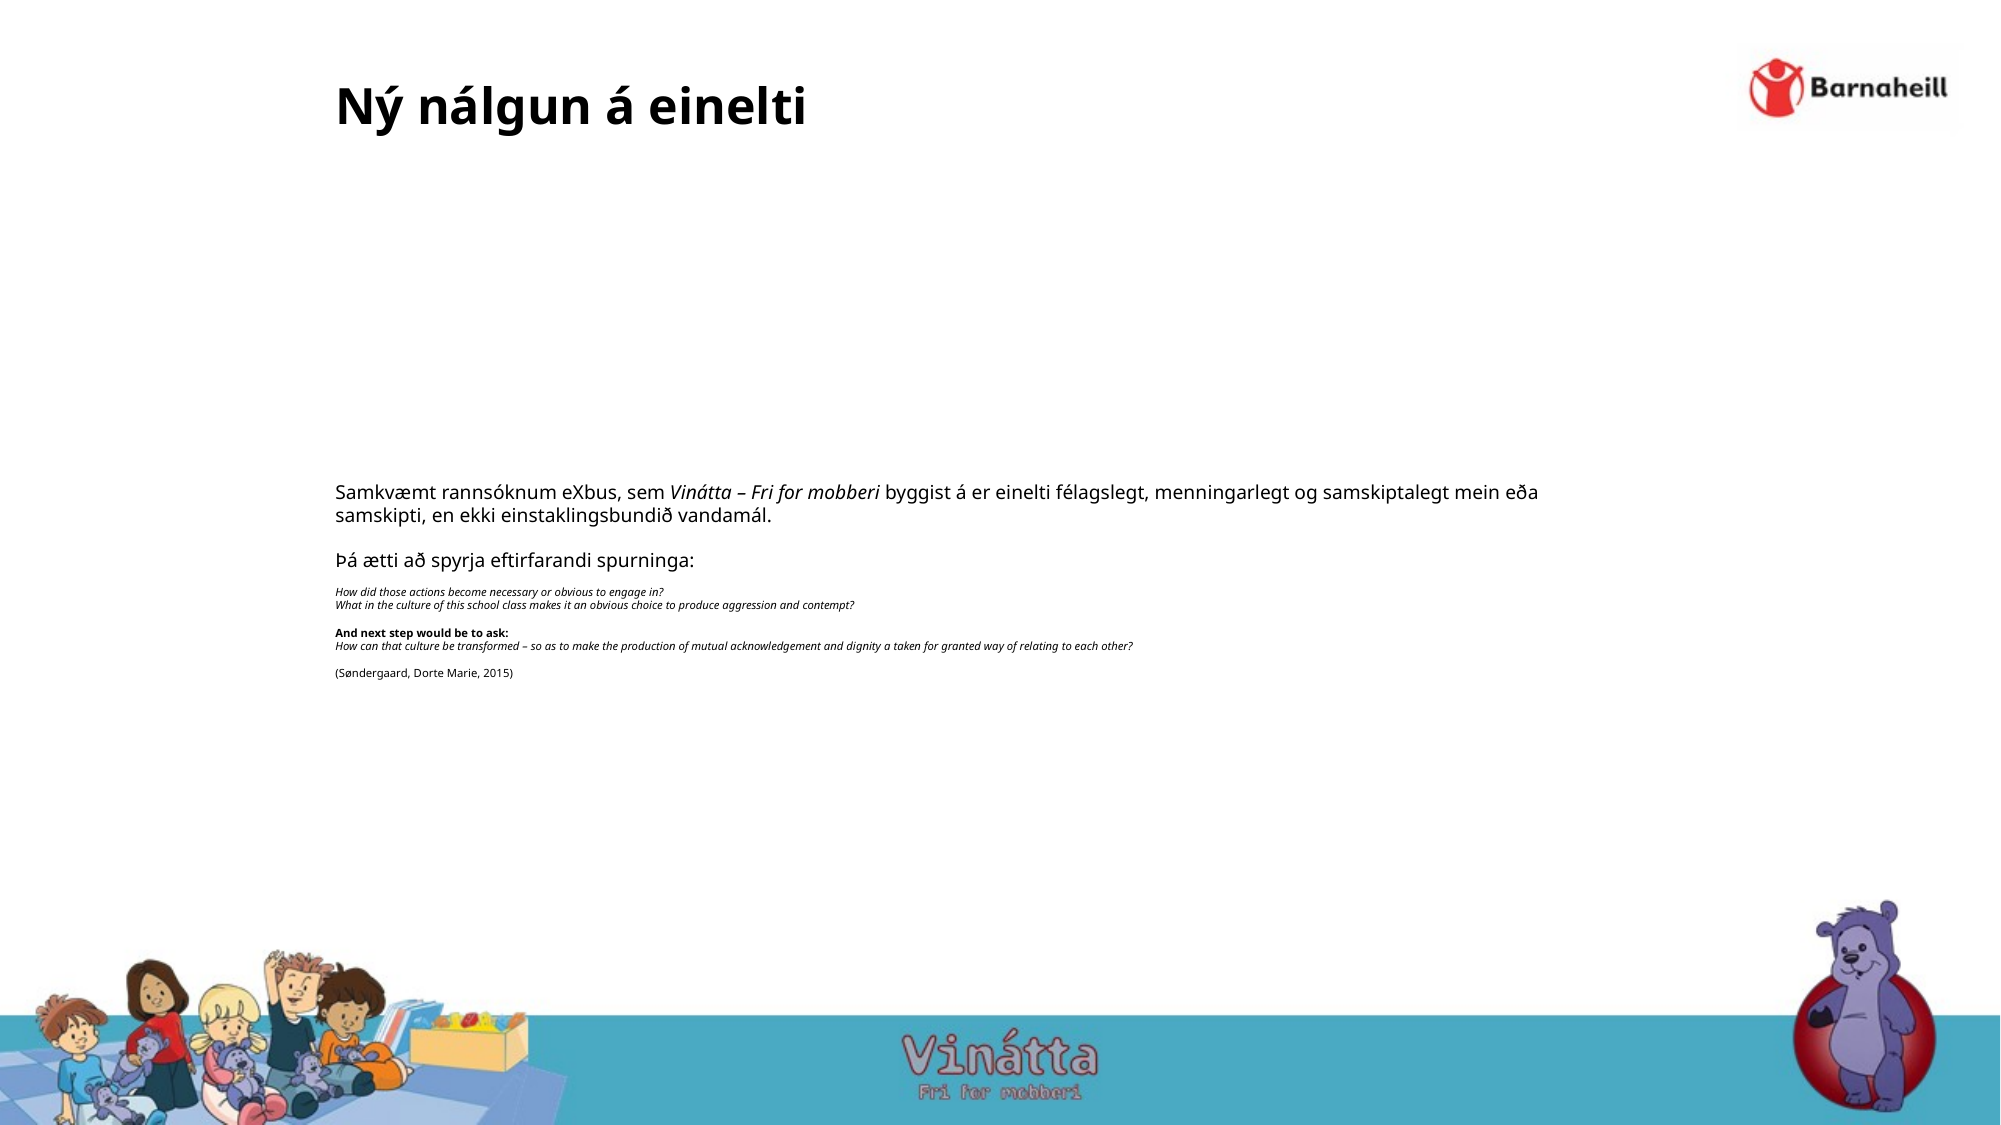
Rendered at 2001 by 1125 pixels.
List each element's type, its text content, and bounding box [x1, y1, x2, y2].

picture [0, 0, 2001, 1125]
text_box Ný nálgun á einelti [320, 67, 1201, 143]
title Samkvæmt rannsóknum eXbus, sem Vinátta – Fri for mobberi byggist á er einelti félagslegt, menningarlegt og samskiptalegt mein eða samskipti, en ekki einstaklingsbundið vandamál. Þá ætti að spyrja eftirfarandi spurninga: How did those actions become necessary or obvious to engage in? What in the culture of this school class makes it an obvious choice to produce aggression and contempt? And next step would be to ask: How can that culture be transformed – so as to make the production of mutual acknowledgement and dignity a taken for granted way of relating to each other? (Søndergaard, Dorte Marie, 2015) [320, 294, 1569, 887]
